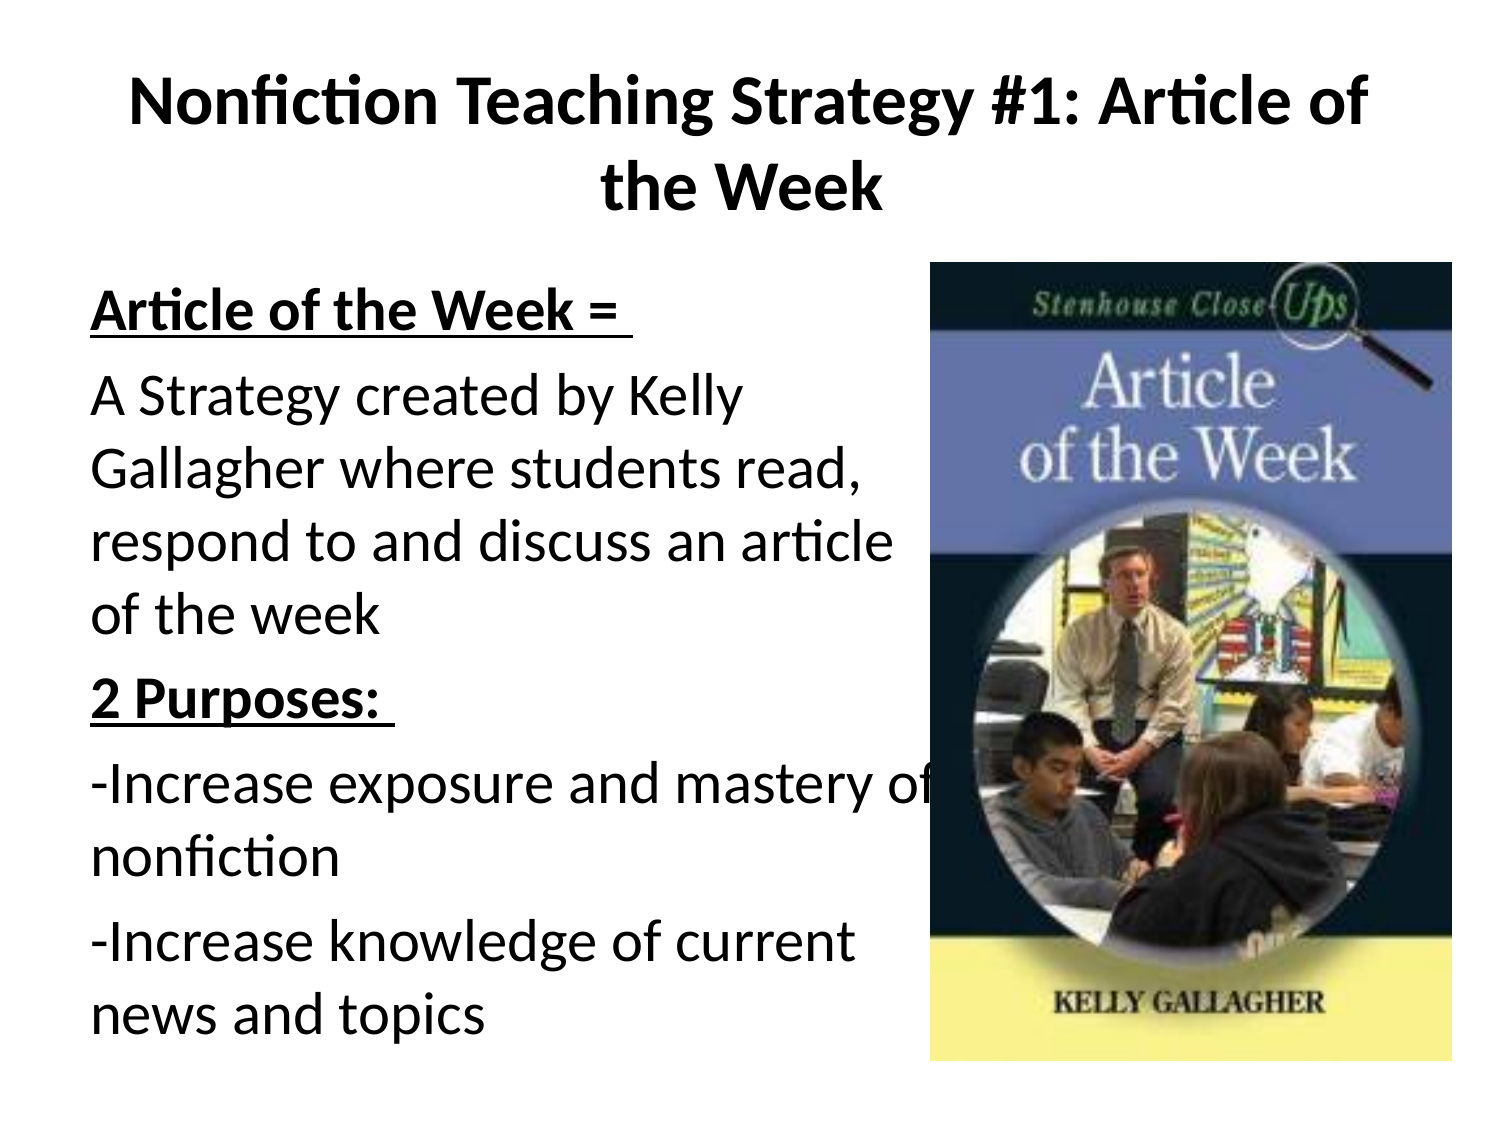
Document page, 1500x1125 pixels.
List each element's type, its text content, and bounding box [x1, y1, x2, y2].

title Nonfiction Teaching Strategy #1: Article of the Week [75, 45, 1425, 233]
list Article of the Week = A Strategy created by Kelly Gallagher where students read, respond to and discuss an article of the week 2 Purposes: -Increase exposure and mastery of nonfiction -Increase knowledge of current news and topics [75, 262, 928, 1061]
picture [930, 262, 1453, 1062]
